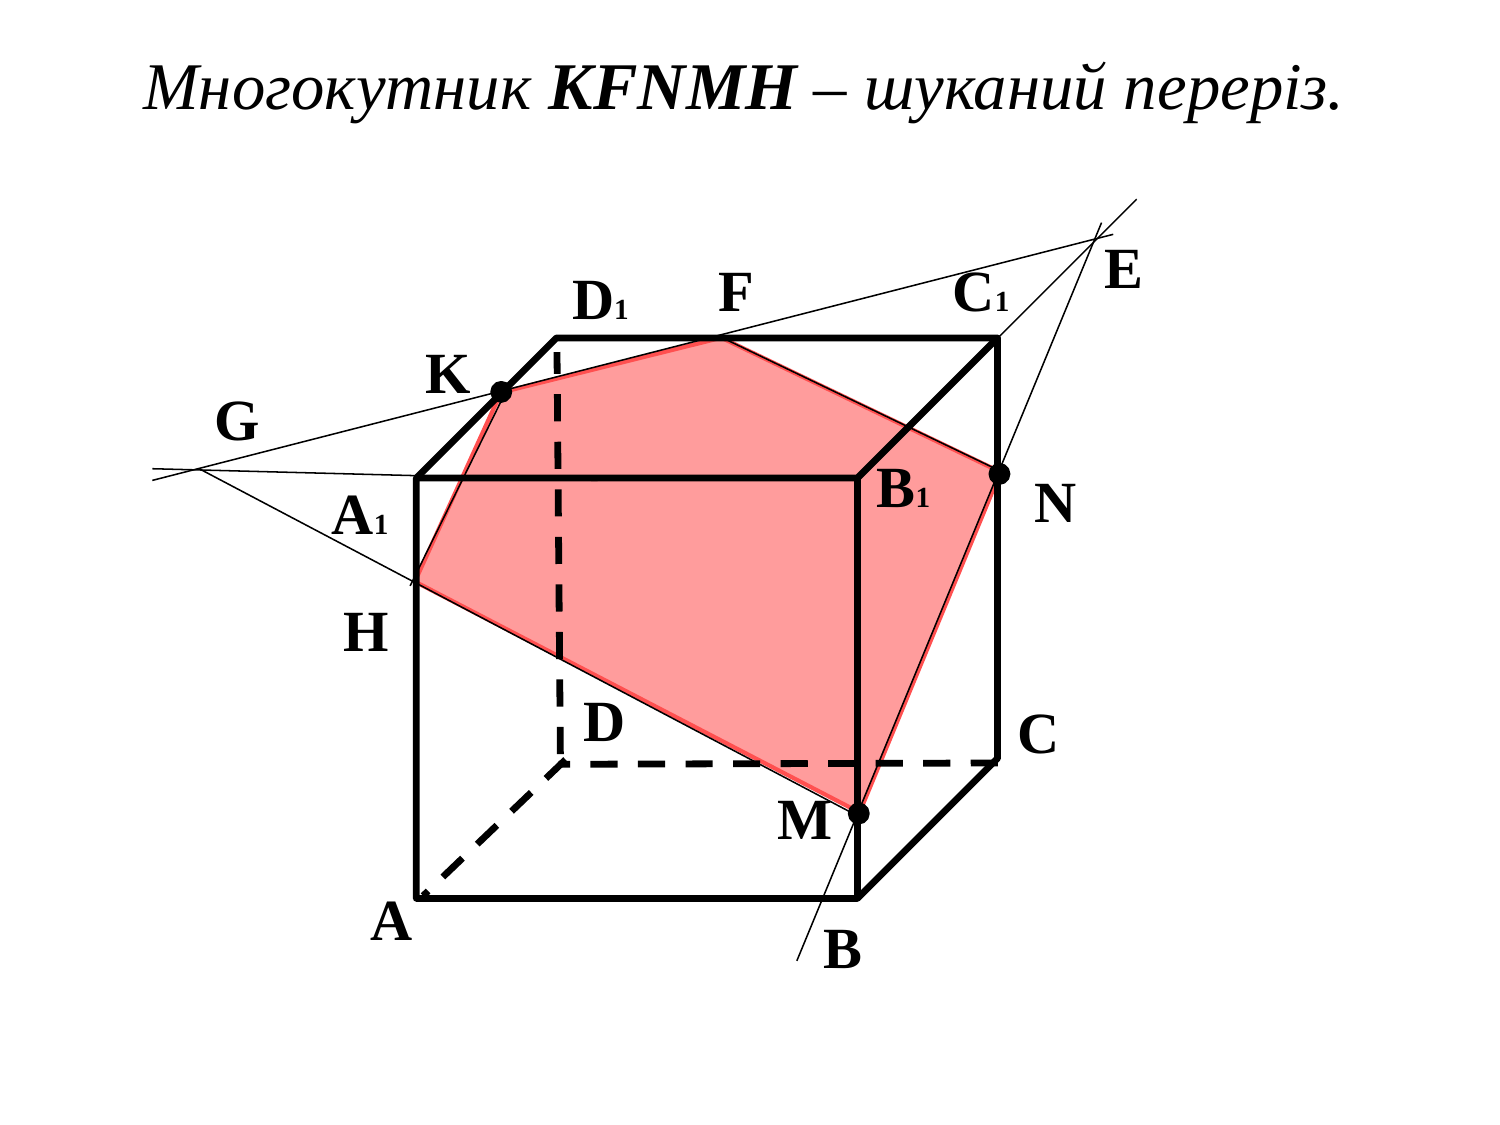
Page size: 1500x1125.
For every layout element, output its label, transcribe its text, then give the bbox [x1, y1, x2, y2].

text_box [316, 198, 1160, 989]
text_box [152, 468, 197, 481]
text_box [152, 234, 1114, 481]
text_box Многокутник KFNMH – шуканий переріз. [128, 35, 1407, 130]
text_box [362, 447, 549, 539]
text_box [795, 270, 924, 538]
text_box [198, 468, 866, 820]
